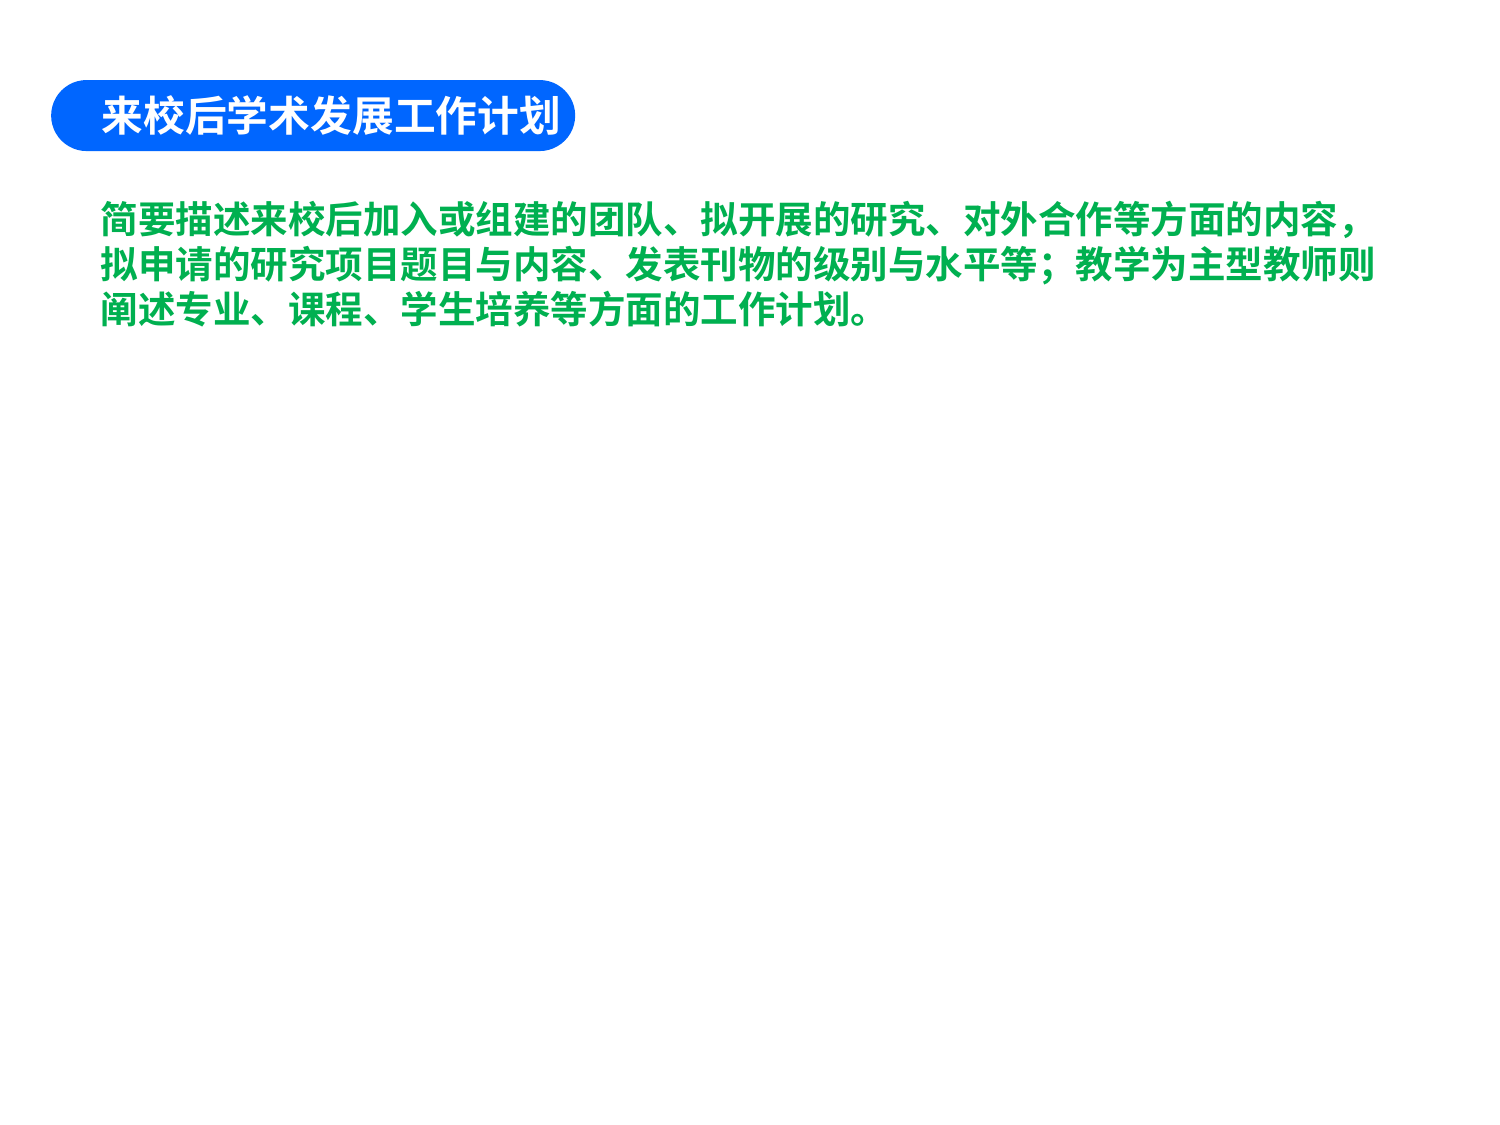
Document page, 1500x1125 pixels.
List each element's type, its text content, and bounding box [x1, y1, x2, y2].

text_box [50, 78, 559, 153]
text_box 来校后学术发展工作计划 [86, 81, 651, 147]
text_box 简要描述来校后加入或组建的团队、拟开展的研究、对外合作等方面的内容，拟申请的研究项目题目与内容、发表刊物的级别与水平等；教学为主型教师则阐述专业、课程、学生培养等方面的工作计划。 [85, 188, 1414, 1002]
